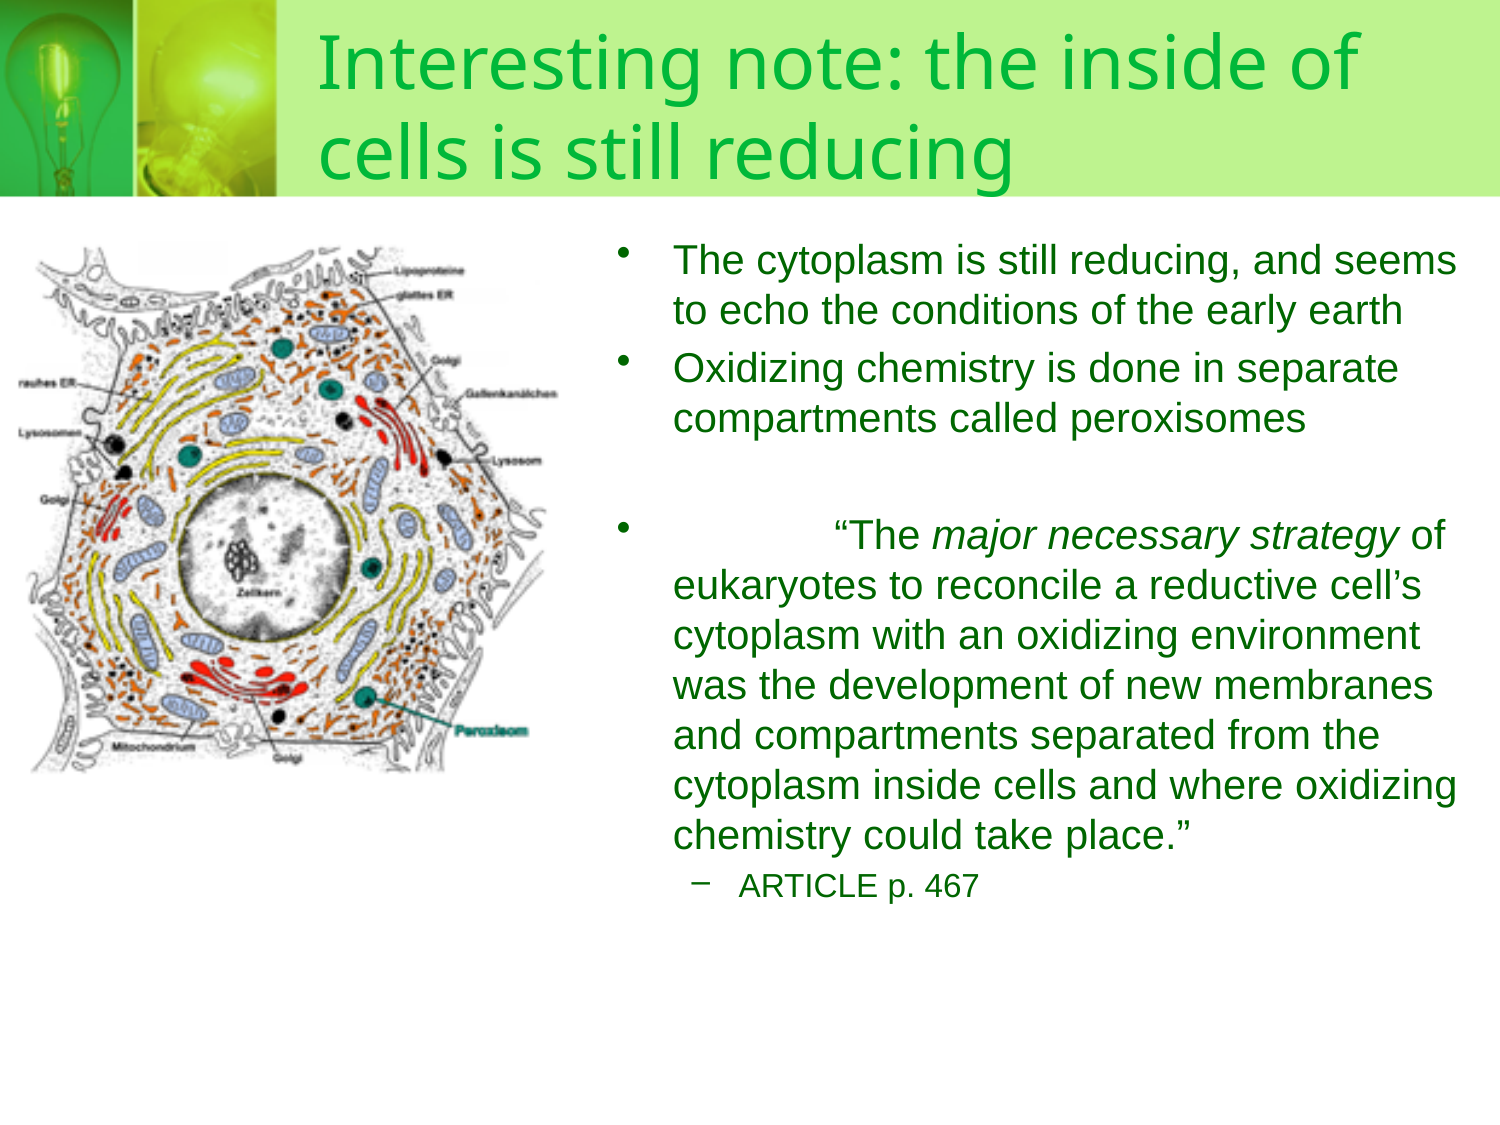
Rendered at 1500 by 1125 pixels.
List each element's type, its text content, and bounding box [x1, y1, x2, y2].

title Interesting note: the inside of cells is still reducing [302, 47, 1466, 161]
picture [0, 0, 1500, 1125]
list The cytoplasm is still reducing, and seems to echo the conditions of the early earth Oxidizing chemistry is done in separate compartments called peroxisomes “The major necessary strategy of eukaryotes to reconcile a reductive cell’s cytoplasm with an oxidizing environment was the development of new membranes and compartments separated from the cytoplasm inside cells and where oxidizing chemistry could take place.” ARTICLE p. 467 [601, 224, 1500, 1067]
